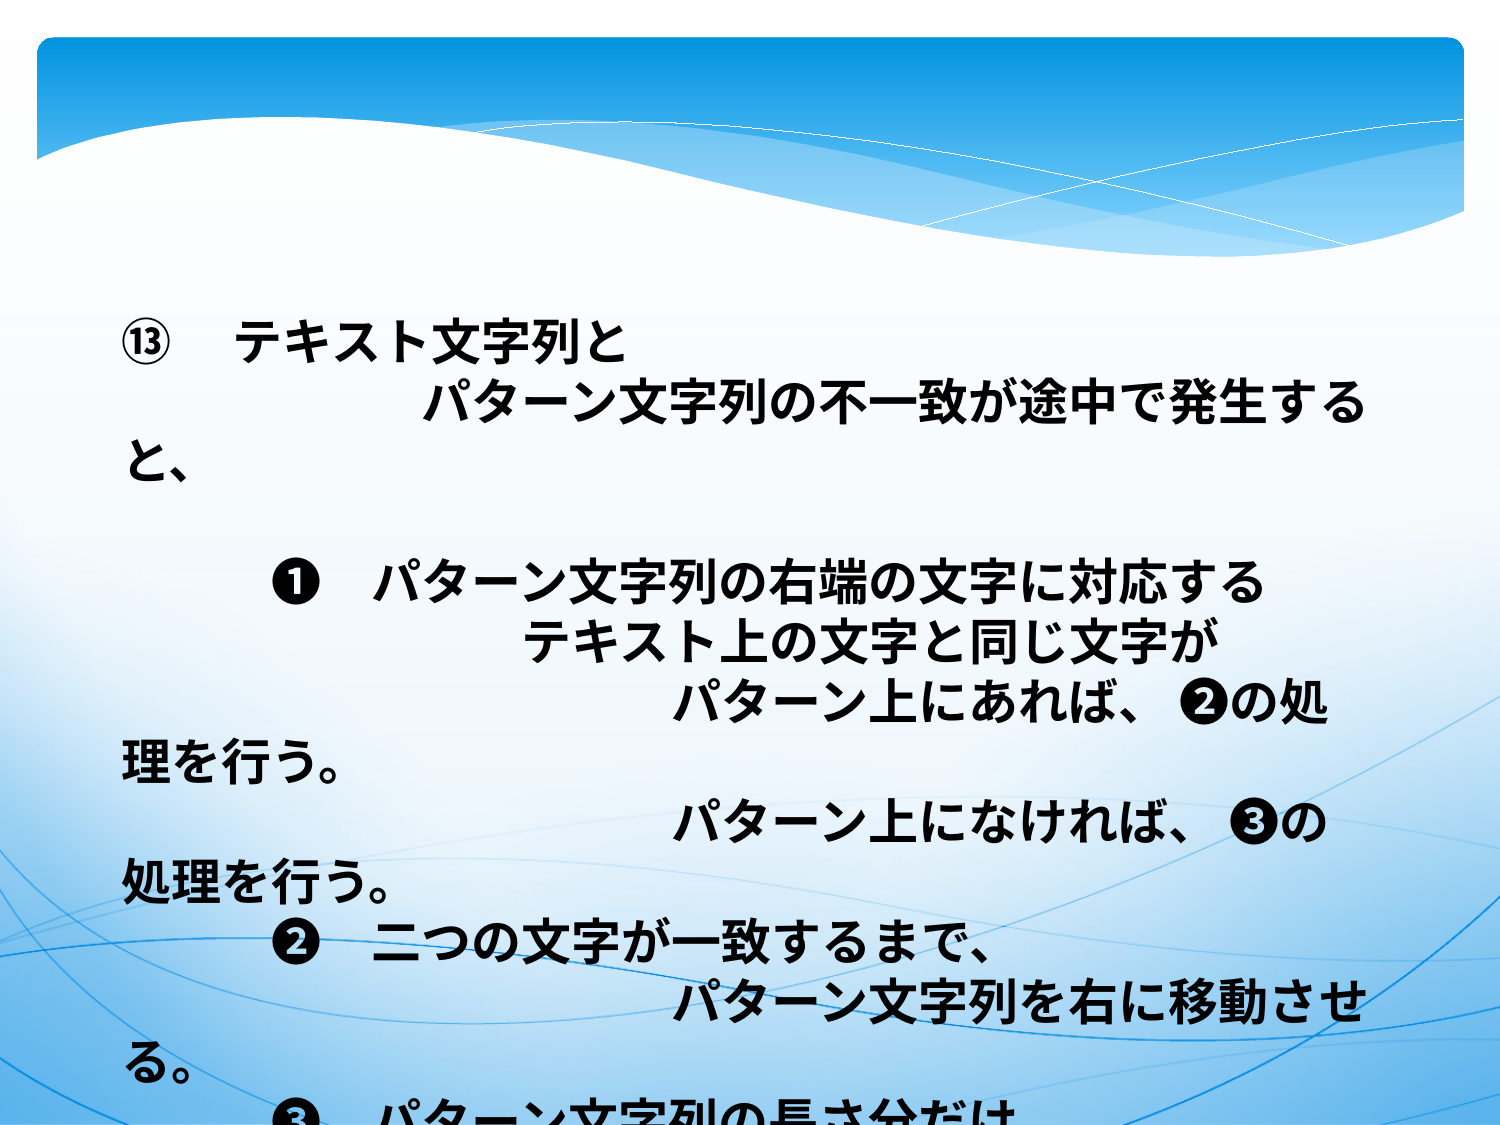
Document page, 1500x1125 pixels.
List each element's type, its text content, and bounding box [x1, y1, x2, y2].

text_box ⑬ テキスト文字列と パターン文字列の不一致が途中で発生すると、 ❶ パターン文字列の右端の文字に対応する テキスト上の文字と同じ文字が パターン上にあれば、 ❷の処理を行う。 パターン上になければ、 ❸の処理を行う。 ❷ 二つの文字が一致するまで、 パターン文字列を右に移動させる。 ❸ パターン文字列の長さ分だけ パターン文字列を右に移動させる。 [106, 302, 1394, 1125]
